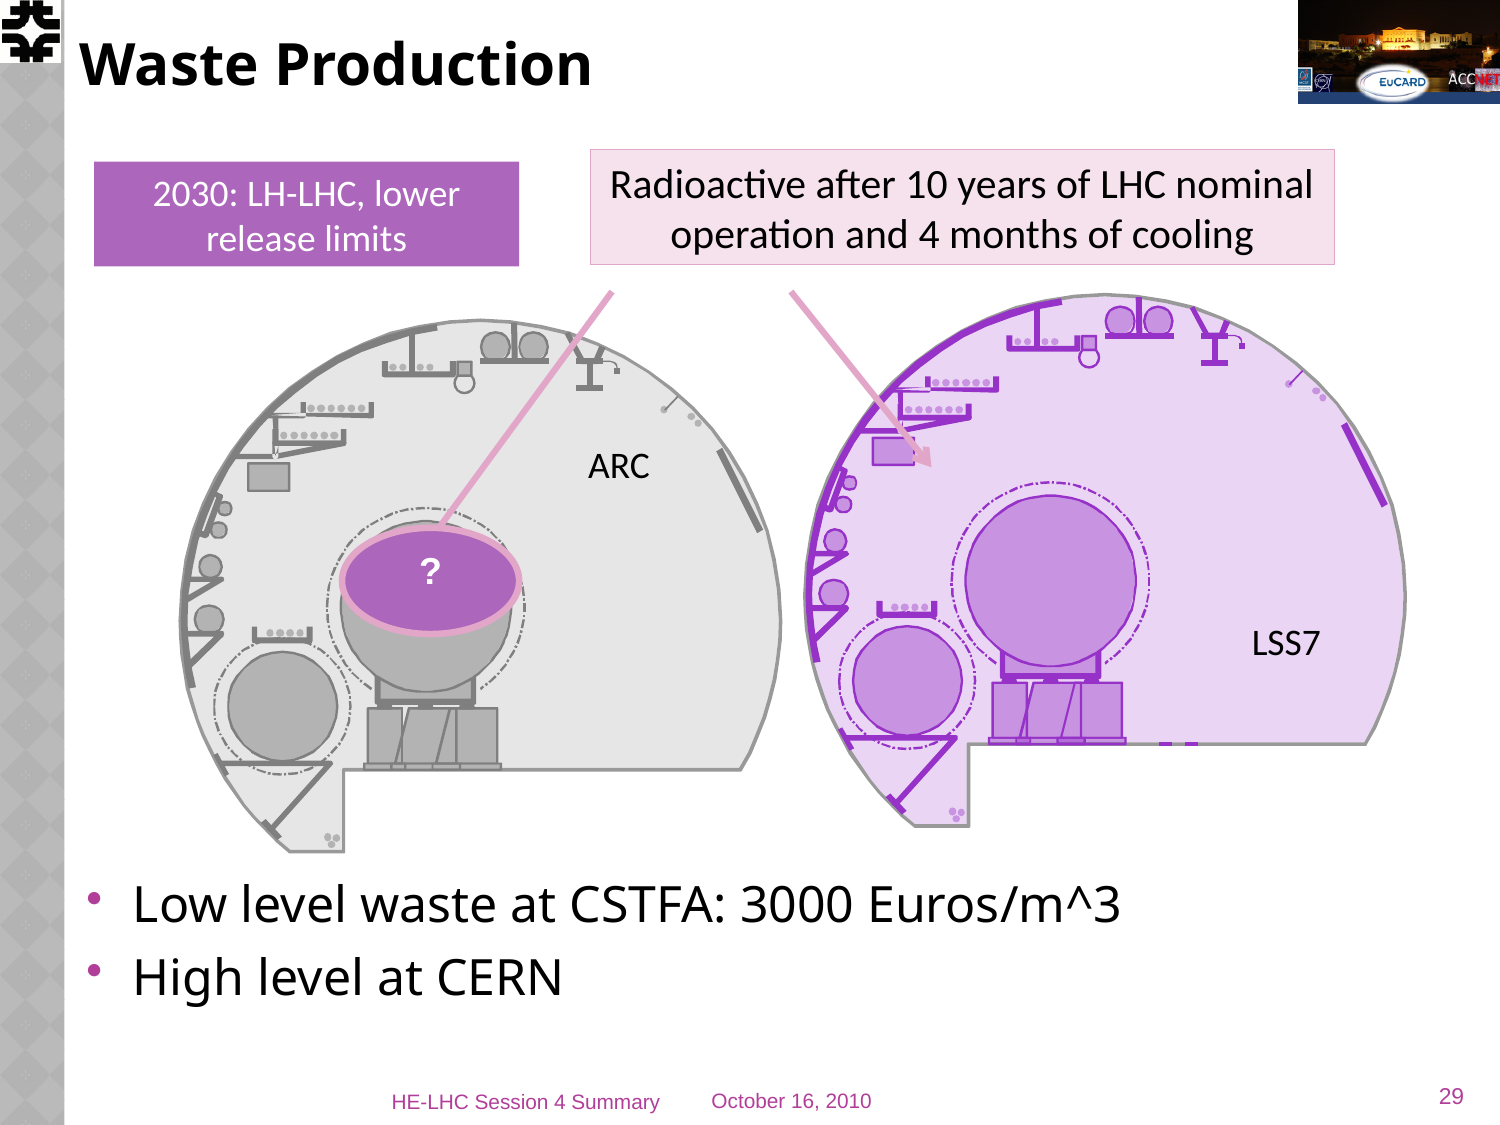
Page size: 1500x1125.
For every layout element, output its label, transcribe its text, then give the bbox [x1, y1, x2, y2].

title Waste Production [72, 24, 1428, 98]
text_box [376, 327, 649, 528]
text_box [341, 527, 520, 635]
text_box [176, 291, 1409, 856]
footer HE-LHC Session 4 Summary [75, 1075, 675, 1114]
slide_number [696, 1075, 1025, 1114]
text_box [772, 308, 950, 451]
text_box Radioactive after 10 years of LHC nominal operation and 4 months of cooling [590, 149, 1335, 265]
picture [0, 0, 61, 63]
slide_number 29 [1367, 1071, 1465, 1110]
text_box 2030: LH-LHC, lower release limits [94, 161, 520, 267]
list Low level waste at CSTFA: 3000 Euros/m^3 High level at CERN [72, 864, 1444, 1063]
picture [1298, 0, 1500, 104]
